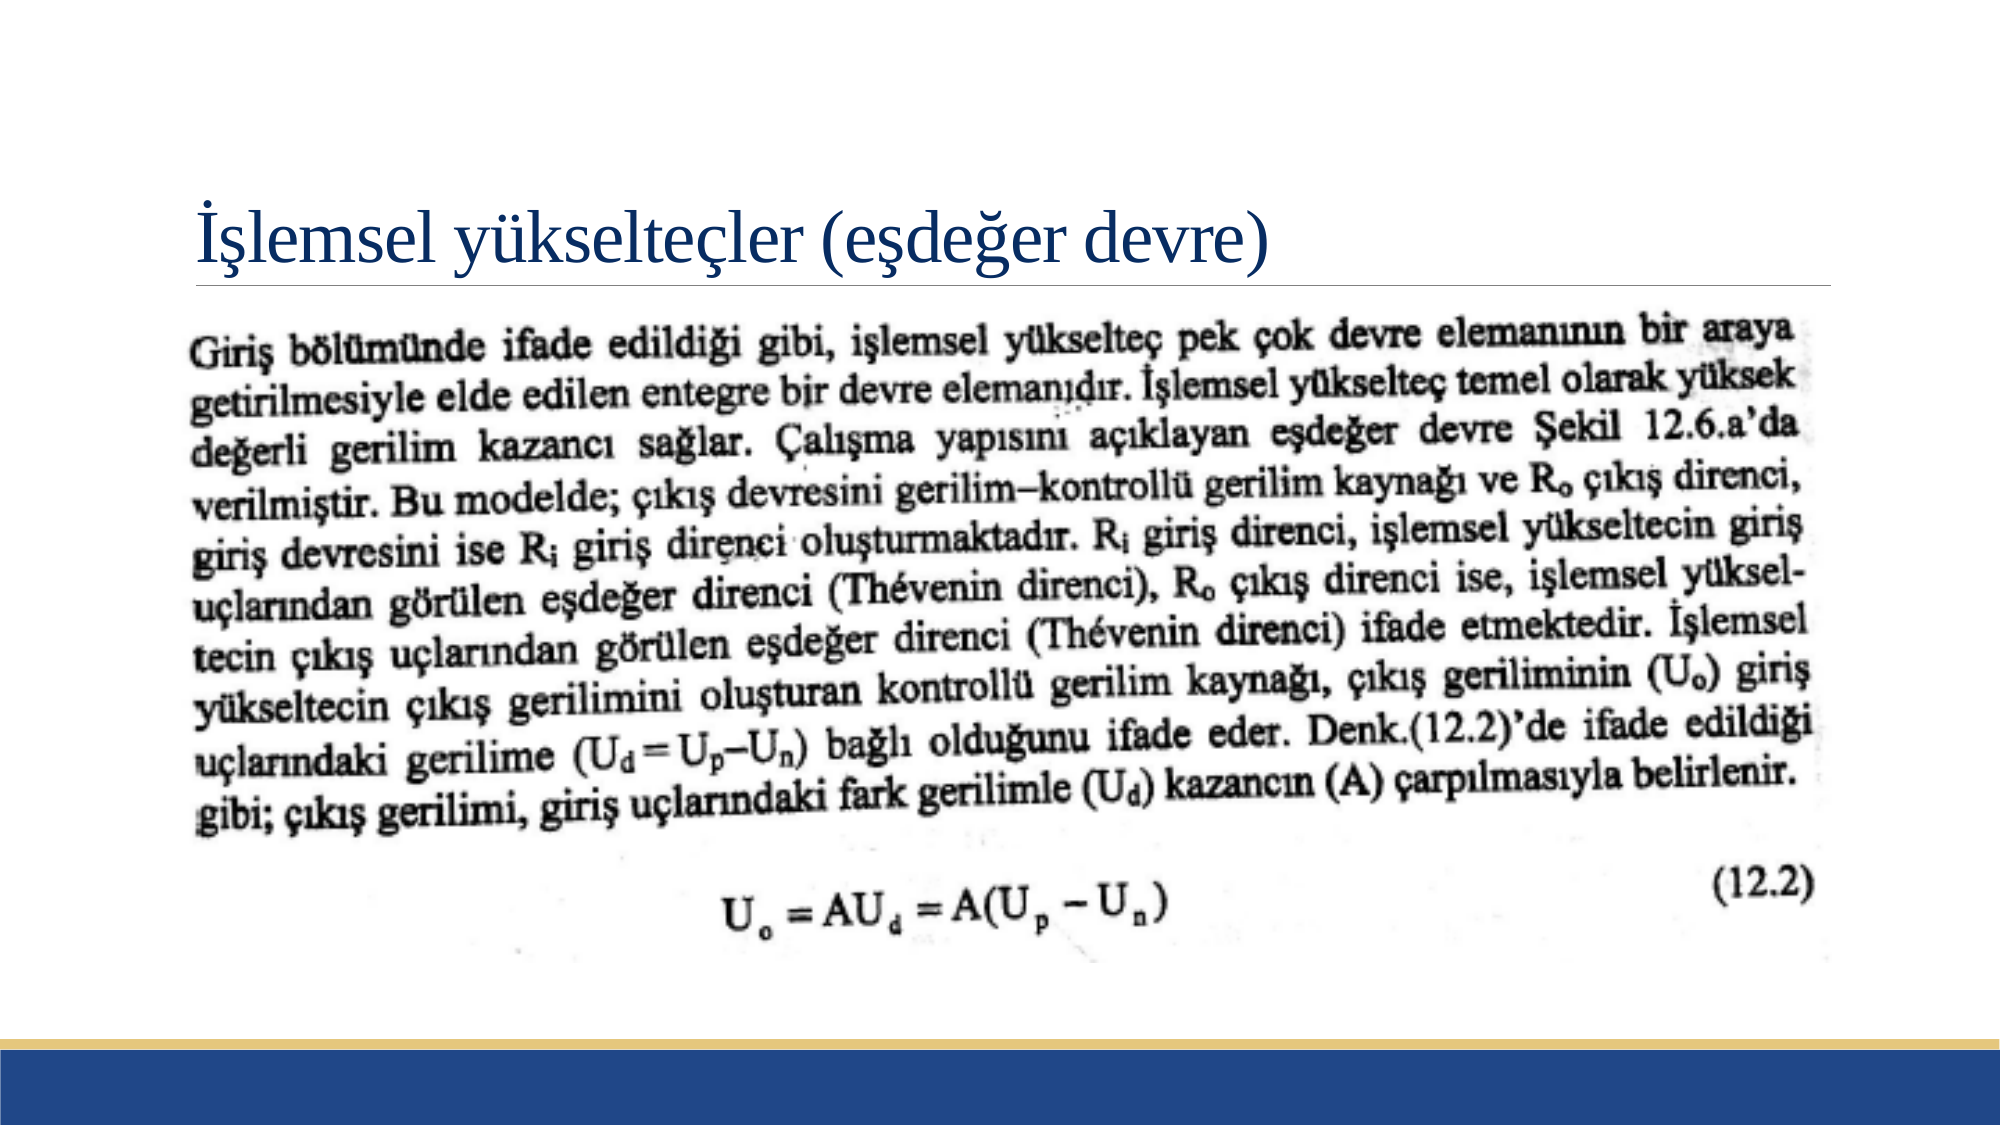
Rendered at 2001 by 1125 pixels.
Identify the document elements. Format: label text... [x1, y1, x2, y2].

title İşlemsel yükselteçler (eşdeğer devre) [180, 47, 1830, 285]
picture [179, 301, 1833, 963]
